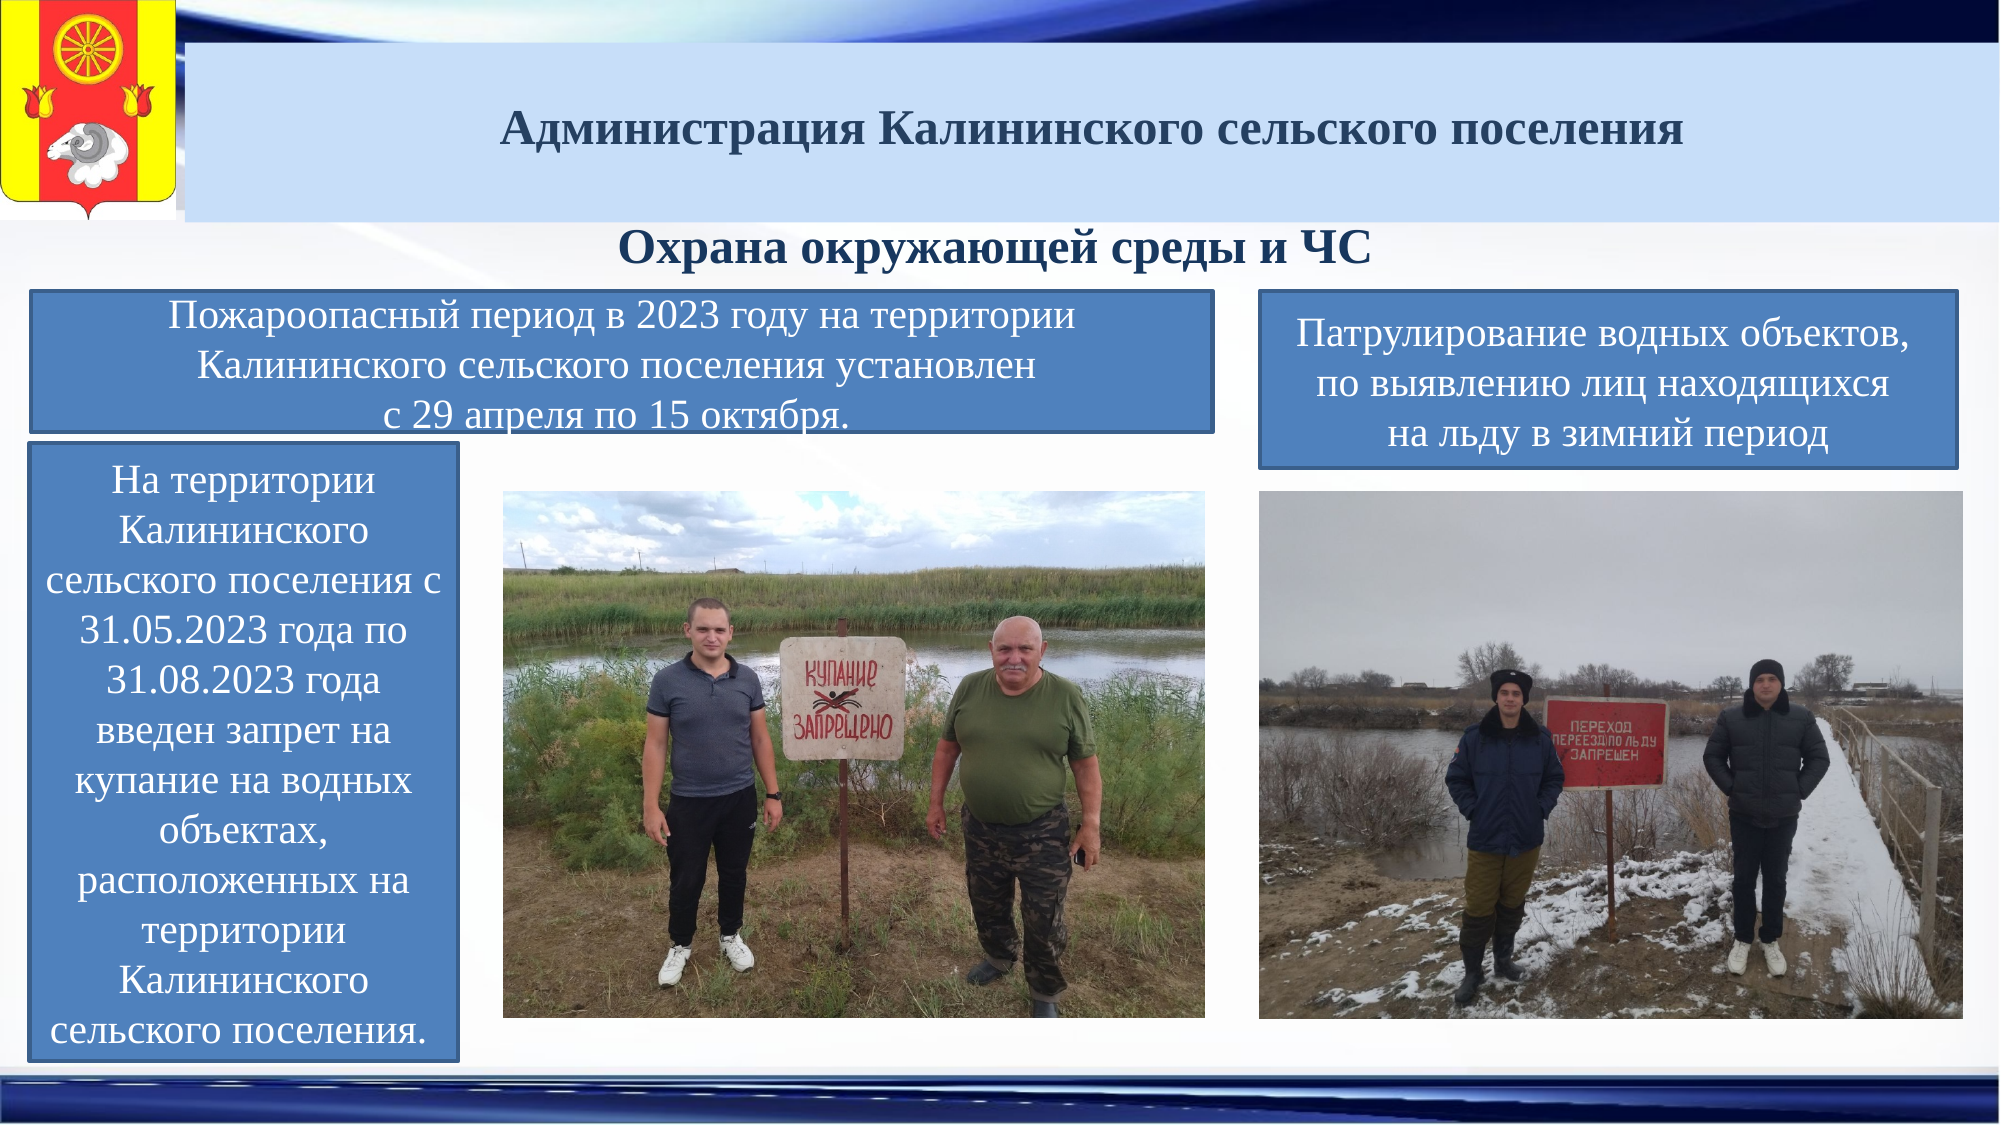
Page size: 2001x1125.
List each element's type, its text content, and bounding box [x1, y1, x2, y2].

text_box Администрация Калининского сельского поселения [184, 42, 2000, 223]
text_box Пожароопасный период в 2023 году на территории Калининского сельского поселения установлен с 29 апреля по 15 октября. [29, 289, 1215, 434]
picture [0, 0, 2001, 1125]
text_box Охрана окружающей среды и ЧС [602, 206, 1388, 282]
text_box На территории Калининского сельского поселения с 31.05.2023 года по 31.08.2023 года введен запрет на купание на водных объектах, расположенных на территории Калининского сельского поселения. [27, 441, 460, 1063]
text_box Патрулирование водных объектов, по выявлению лиц находящихся на льду в зимний период [1258, 289, 1959, 470]
